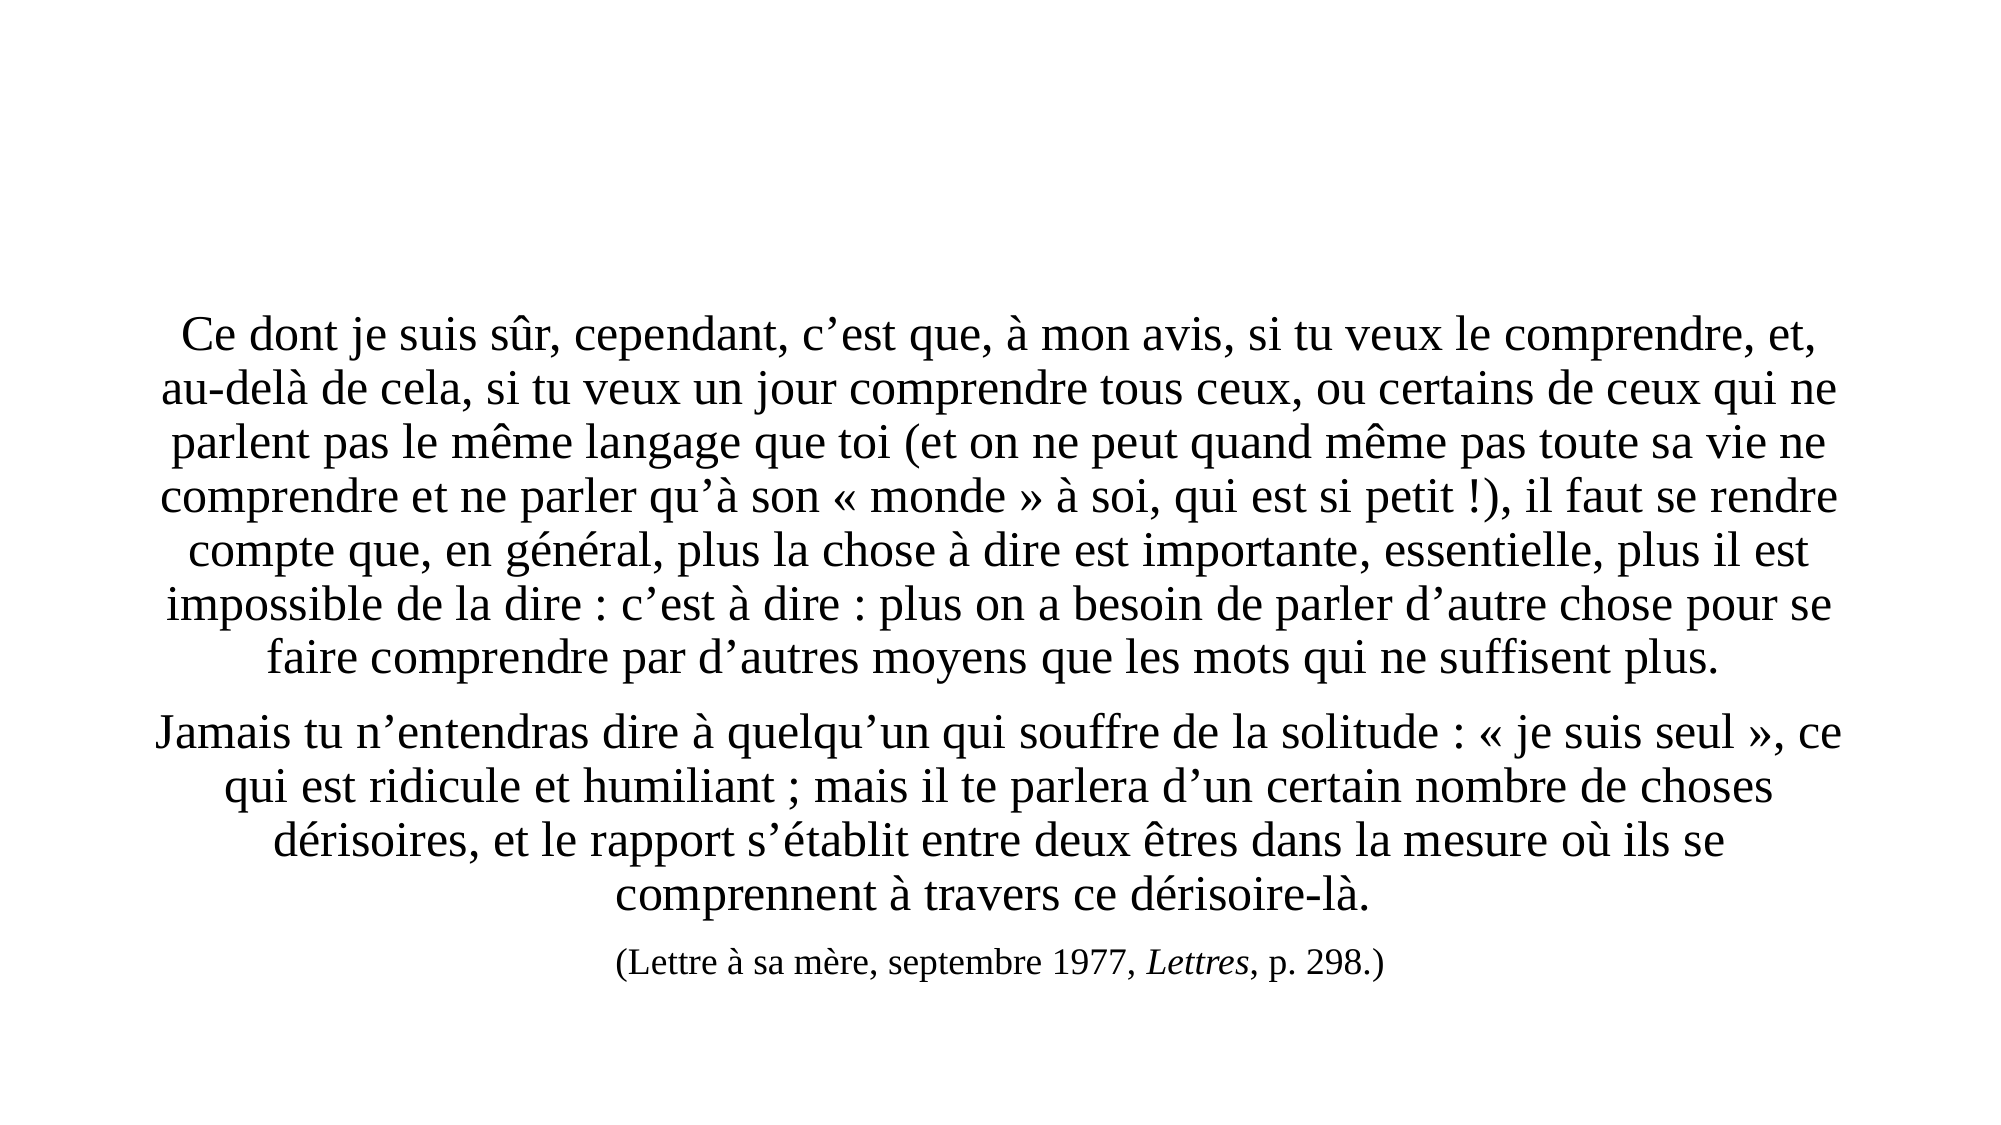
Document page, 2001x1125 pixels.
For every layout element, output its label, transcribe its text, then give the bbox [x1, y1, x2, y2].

list Ce dont je suis sûr, cependant, c’est que, à mon avis, si tu veux le comprendre, et, au-delà de cela, si tu veux un jour comprendre tous ceux, ou certains de ceux qui ne parlent pas le même langage que toi (et on ne peut quand même pas toute sa vie ne comprendre et ne parler qu’à son « monde » à soi, qui est si petit !), il faut se rendre compte que, en général, plus la chose à dire est importante, essentielle, plus il est impossible de la dire : c’est à dire : plus on a besoin de parler d’autre chose pour se faire comprendre par d’autres moyens que les mots qui ne suffisent plus. Jamais tu n’entendras dire à quelqu’un qui souffre de la solitude : « je suis seul », ce qui est ridicule et humiliant ; mais il te parlera d’un certain nombre de choses dérisoires, et le rapport s’établit entre deux êtres dans la mesure où ils se comprennent à travers ce dérisoire-là. (Lettre à sa mère, septembre 1977, Lettres, p. 298.) [137, 299, 1863, 1014]
